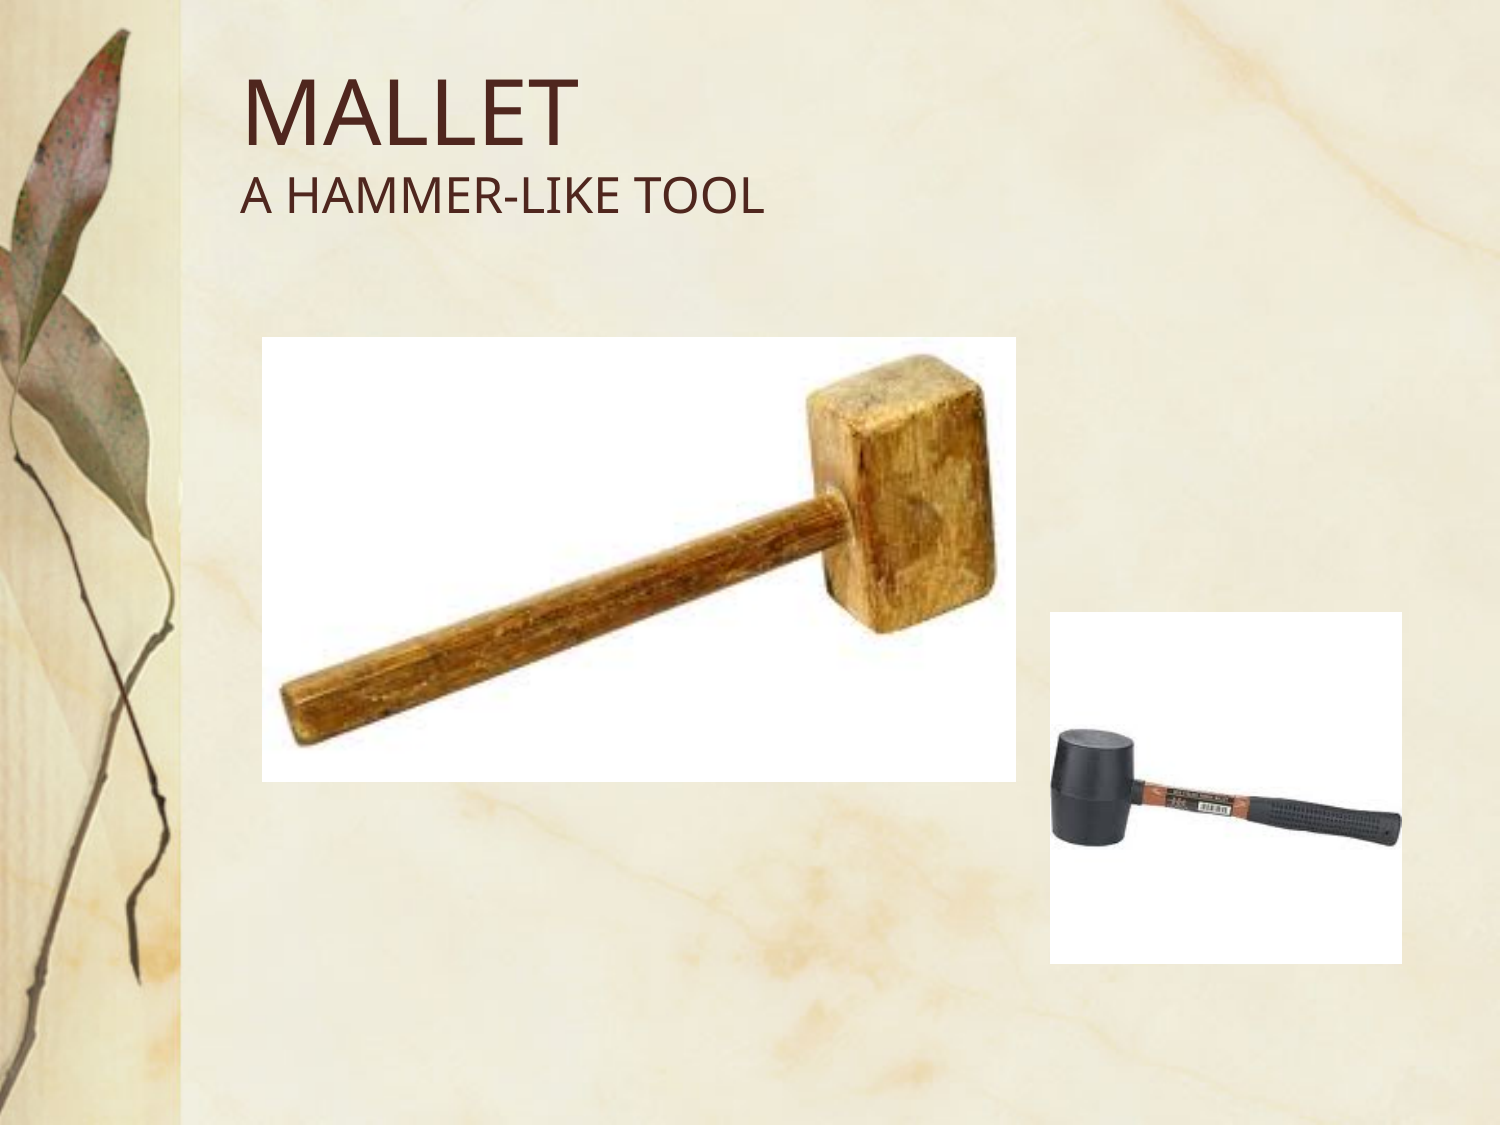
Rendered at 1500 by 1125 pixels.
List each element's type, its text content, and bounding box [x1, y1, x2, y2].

title Mallet a hammer-like tool [224, 44, 1426, 233]
picture [0, 0, 1500, 1125]
